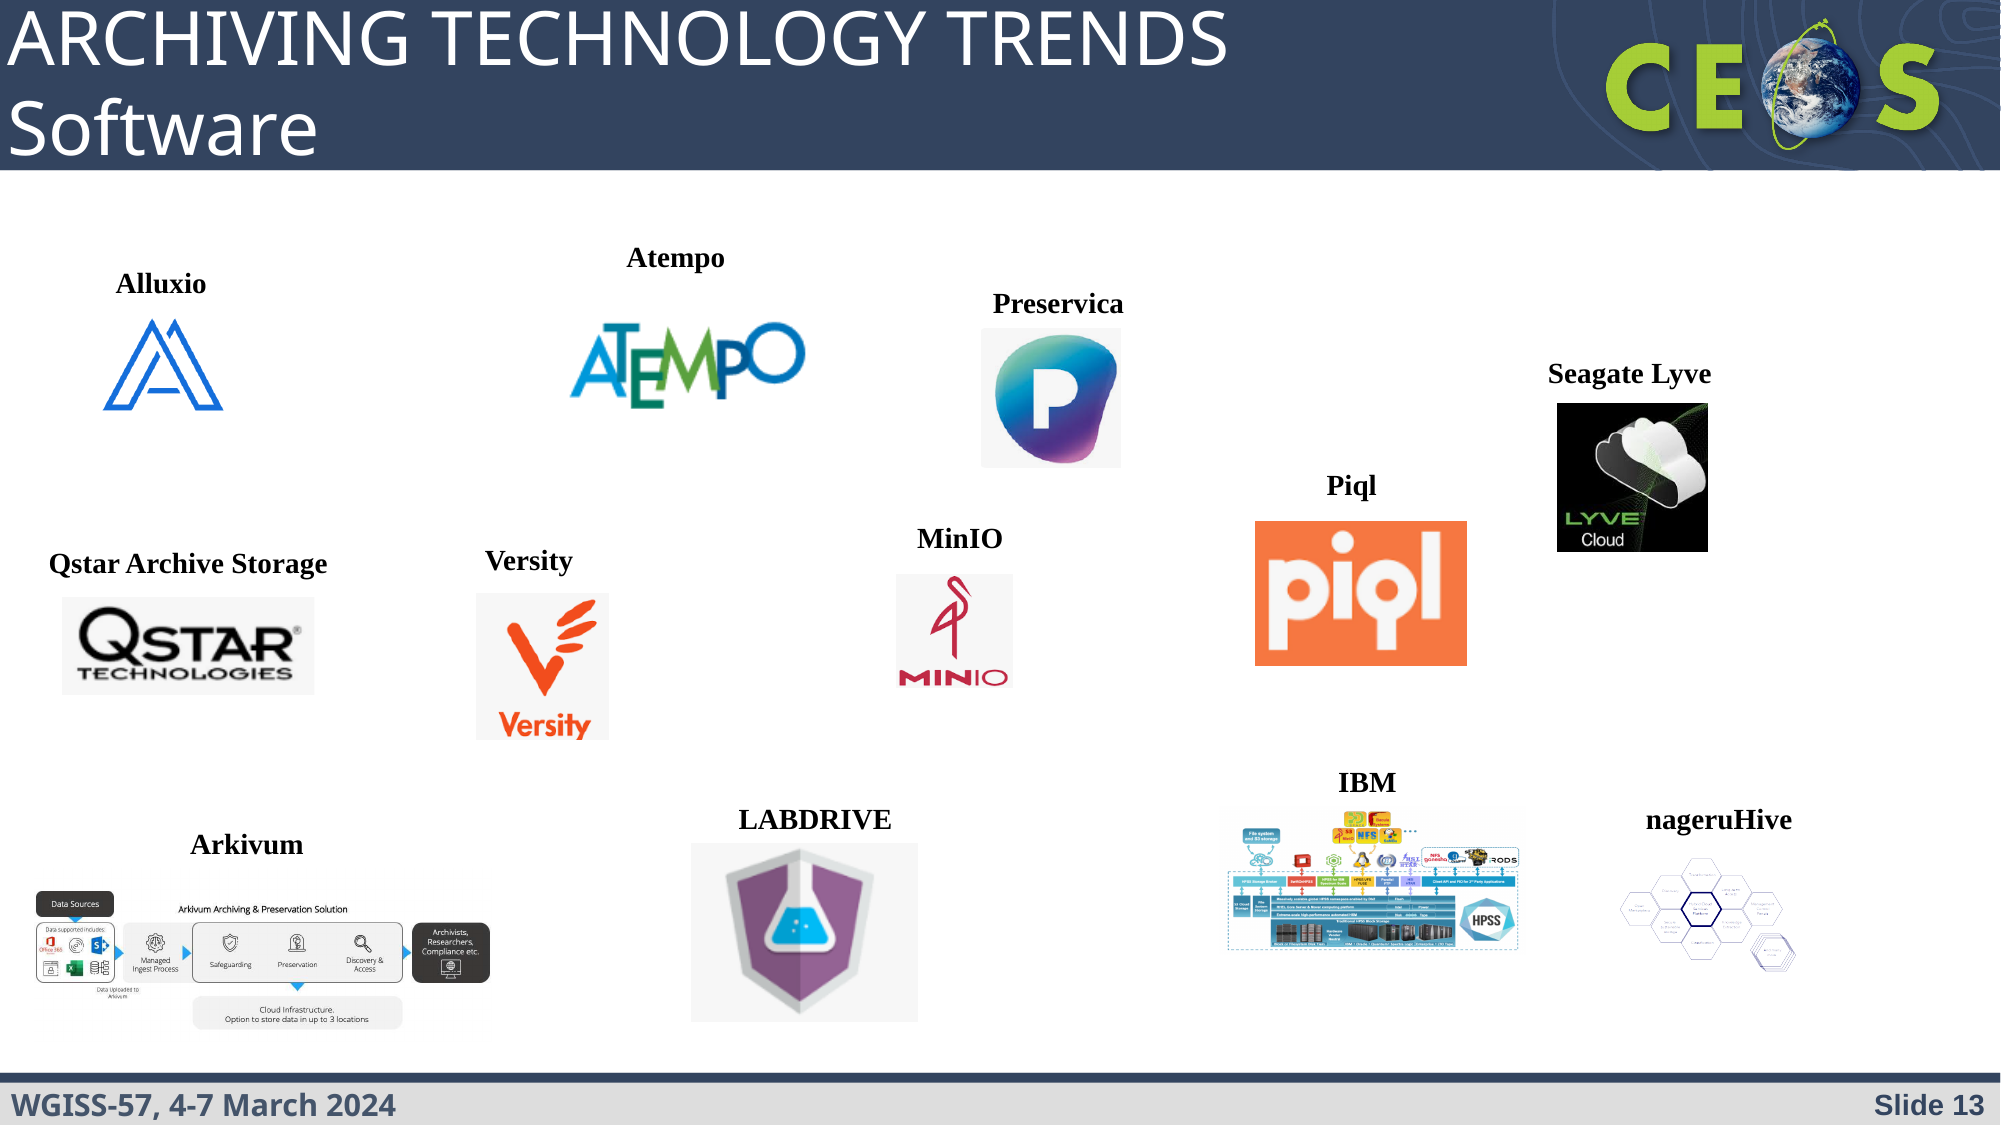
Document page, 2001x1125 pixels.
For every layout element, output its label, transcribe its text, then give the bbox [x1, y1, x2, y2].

picture [476, 593, 609, 740]
text_box Preservica [978, 277, 1159, 328]
picture [1606, 18, 1939, 150]
picture [690, 842, 919, 1022]
picture [896, 574, 1013, 689]
picture [556, 315, 818, 420]
text_box Qstar Archive Storage [33, 537, 379, 588]
picture [1219, 806, 1527, 956]
text_box ARCHIVING TECHNOLOGY TRENDS Software [0, 0, 1827, 111]
text_box MinIO [902, 511, 1054, 562]
text_box Piql [1311, 458, 1435, 509]
picture [1557, 402, 1709, 552]
picture [92, 298, 232, 426]
picture [1255, 521, 1467, 666]
text_box IBM [1323, 755, 1441, 804]
picture [62, 597, 317, 695]
text_box Alluxio [100, 256, 225, 296]
text_box Versity [469, 533, 643, 584]
picture [981, 327, 1121, 469]
text_box Arkivum [175, 817, 352, 866]
text_box nageruHive [1630, 792, 1850, 821]
picture [34, 868, 493, 1042]
text_box Seagate Lyve [1532, 347, 1758, 398]
text_box LABDRIVE [723, 792, 930, 843]
text_box Atempo [611, 231, 772, 282]
picture [1570, 822, 1851, 995]
